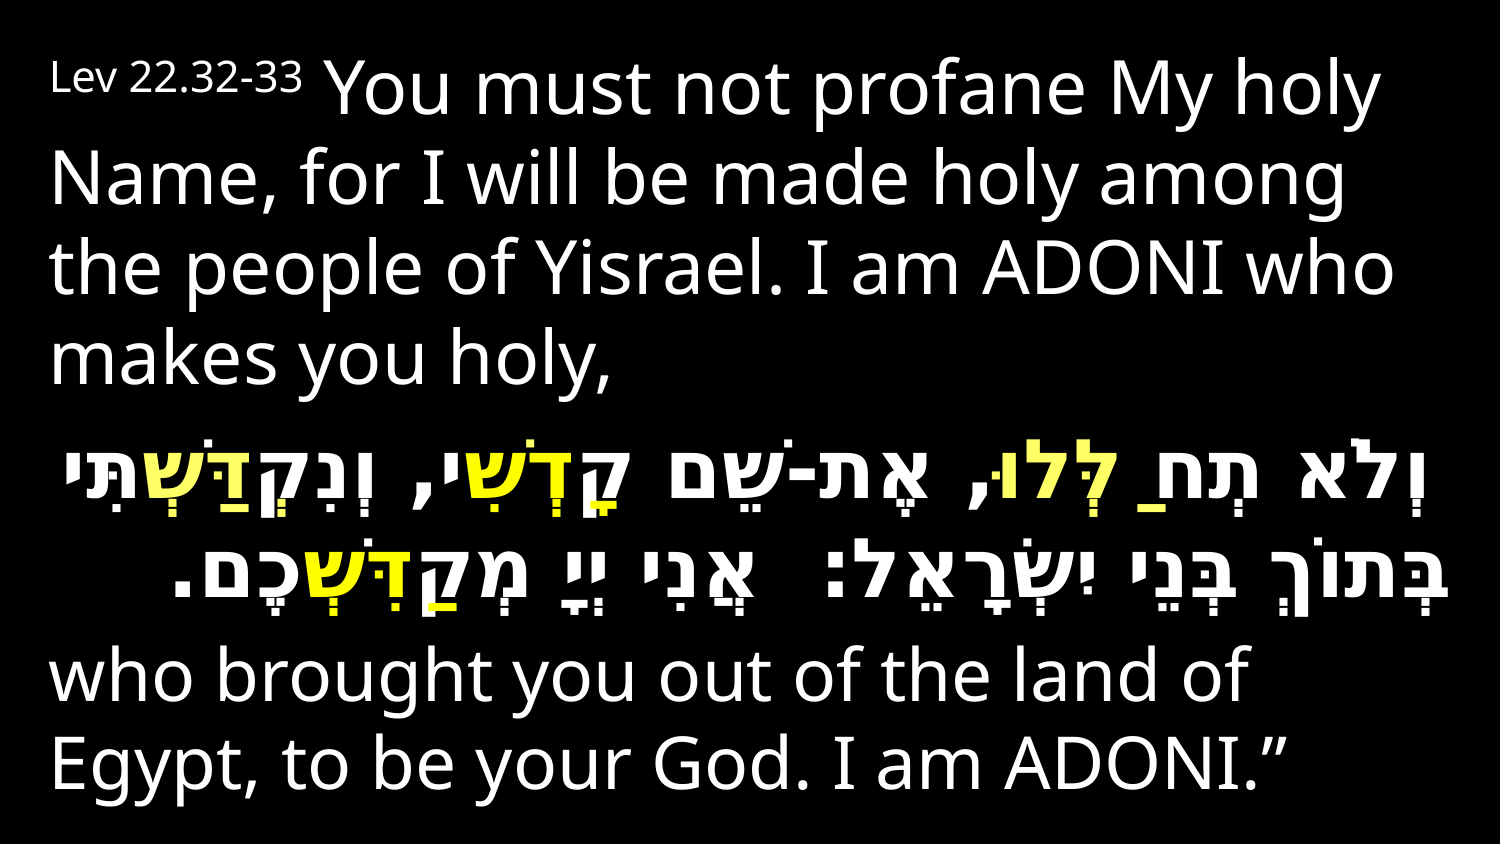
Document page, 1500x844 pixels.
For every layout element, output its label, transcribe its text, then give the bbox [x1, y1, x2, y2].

subtitle Lev 22.32-33 You must not profane My holy Name, for I will be made holy among the people of Yisrael. I am Adoni who makes you holy, וְלֹא תְחַלְּלוּ, אֶת-שֵׁם קָדְשִׁי, וְנִקְדַּשְׁתִּי בְּתוֹךְ בְּנֵי יִשְׂרָאֵל: אֲנִי יְיָ מְקַדִּשְׁכֶם. who brought you out of the land of Egypt, to be your God. I am Adoni.” [37, 34, 1463, 822]
